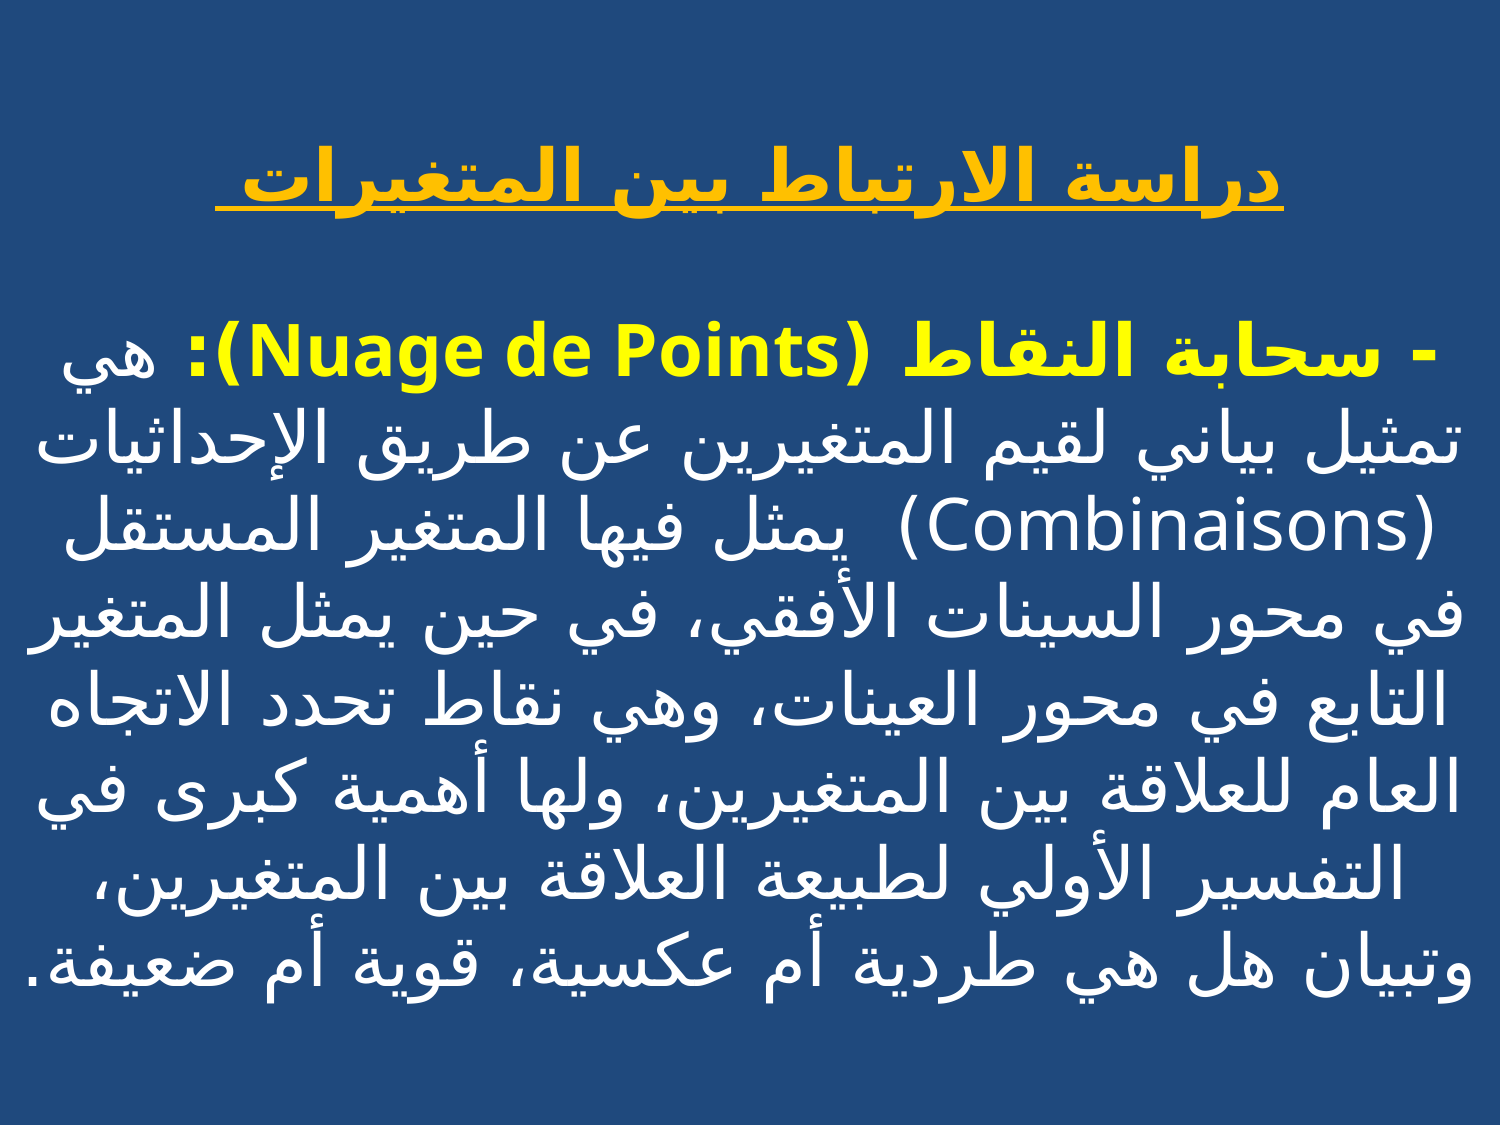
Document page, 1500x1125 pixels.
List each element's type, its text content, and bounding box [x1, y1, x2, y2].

title دراسة الارتباط بين المتغيرات - سحابة النقاط (Nuage de Points): هي تمثيل بياني لقيم المتغيرين عن طريق الإحداثيات (Combinaisons) يمثل فيها المتغير المستقل في محور السينات الأفقي، في حين يمثل المتغير التابع في محور العينات، وهي نقاط تحدد الاتجاه العام للعلاقة بين المتغيرين، ولها أهمية كبرى في التفسير الأولي لطبيعة العلاقة بين المتغيرين، وتبيان هل هي طردية أم عكسية، قوية أم ضعيفة. [0, 0, 1500, 1125]
